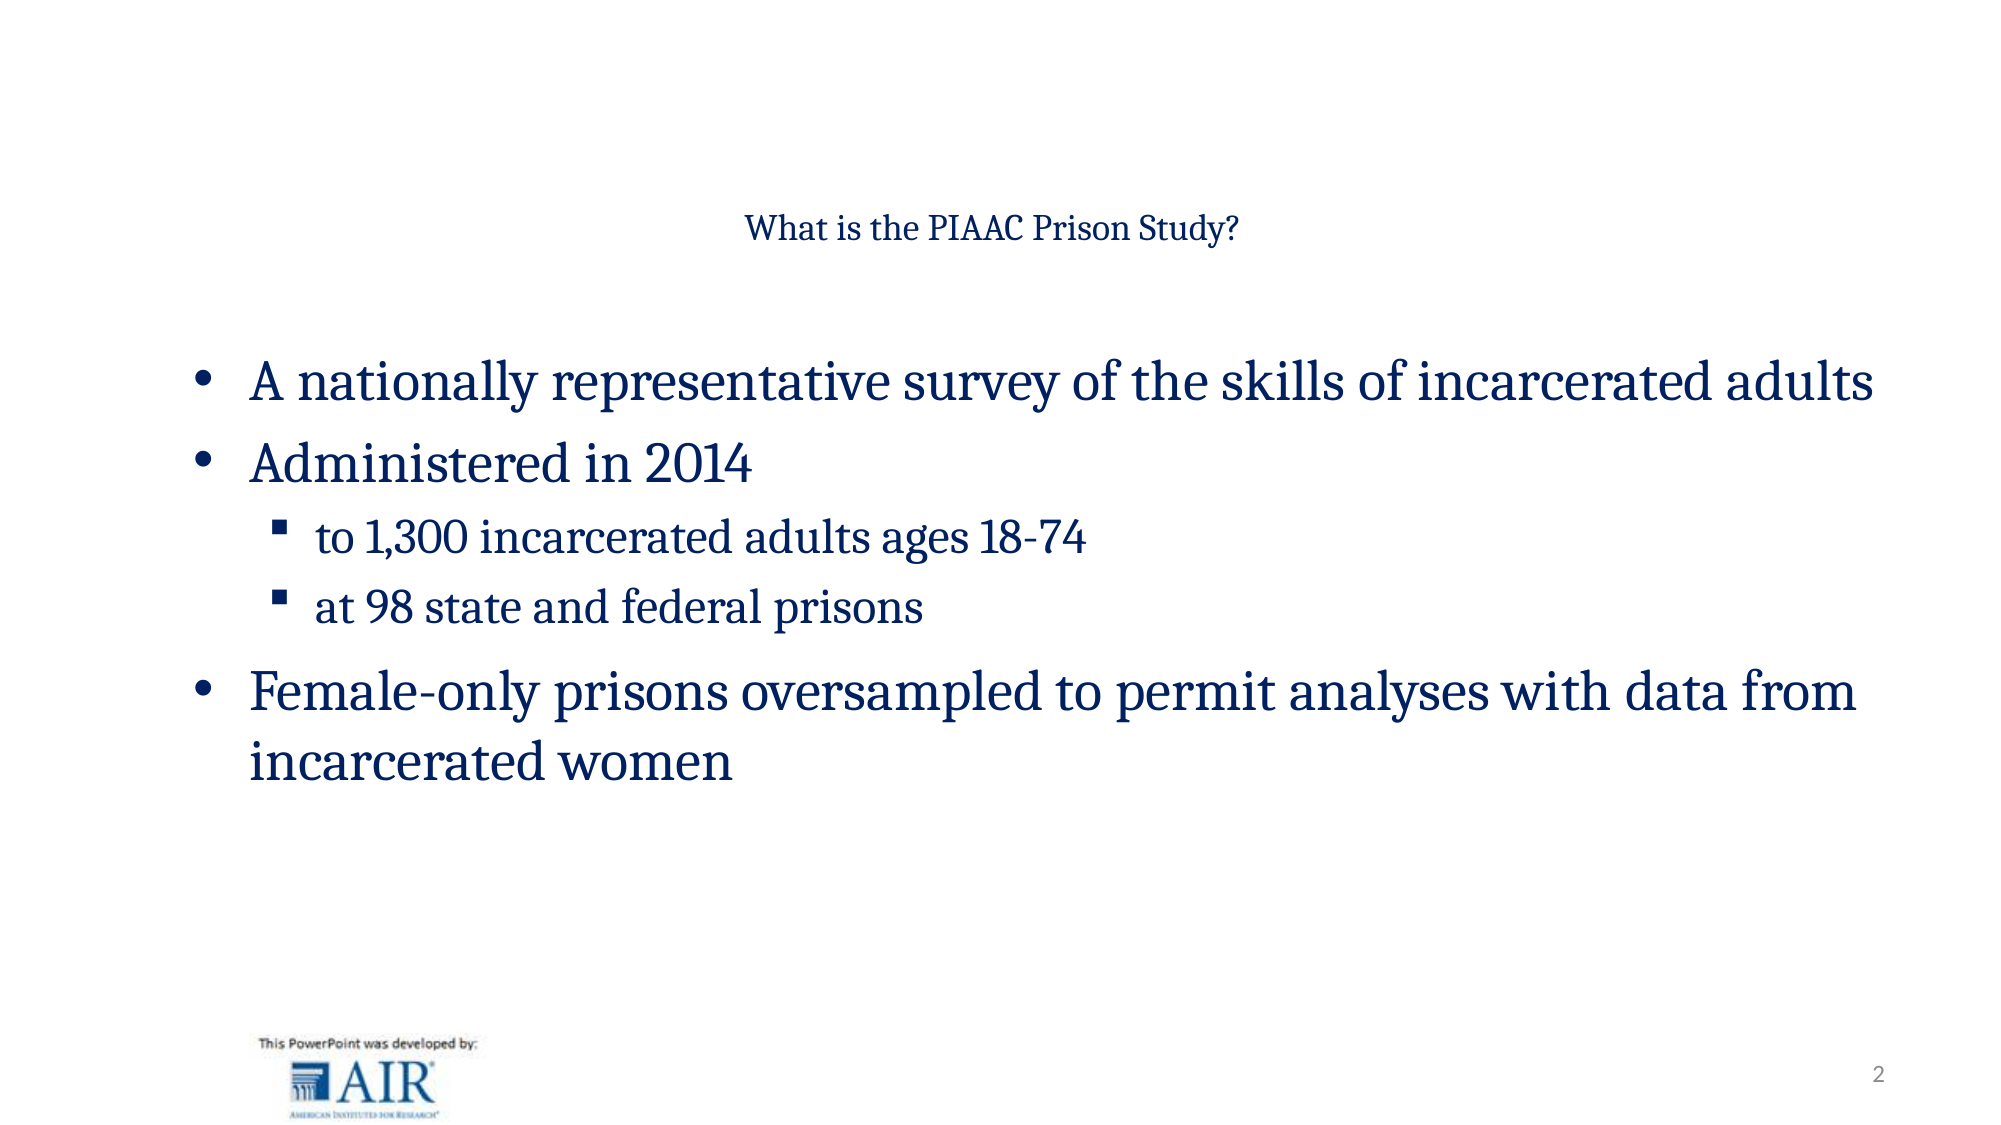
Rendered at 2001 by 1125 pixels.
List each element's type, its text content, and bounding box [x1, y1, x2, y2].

list A nationally representative survey of the skills of incarcerated adults Administered in 2014 to 1,300 incarcerated adults ages 18-74 at 98 state and federal prisons Female-only prisons oversampled to permit analyses with data from incarcerated women [178, 334, 1900, 965]
picture [249, 1021, 490, 1125]
slide_number 2 [1433, 1042, 1900, 1103]
title What is the PIAAC Prison Study? [318, 195, 1668, 257]
